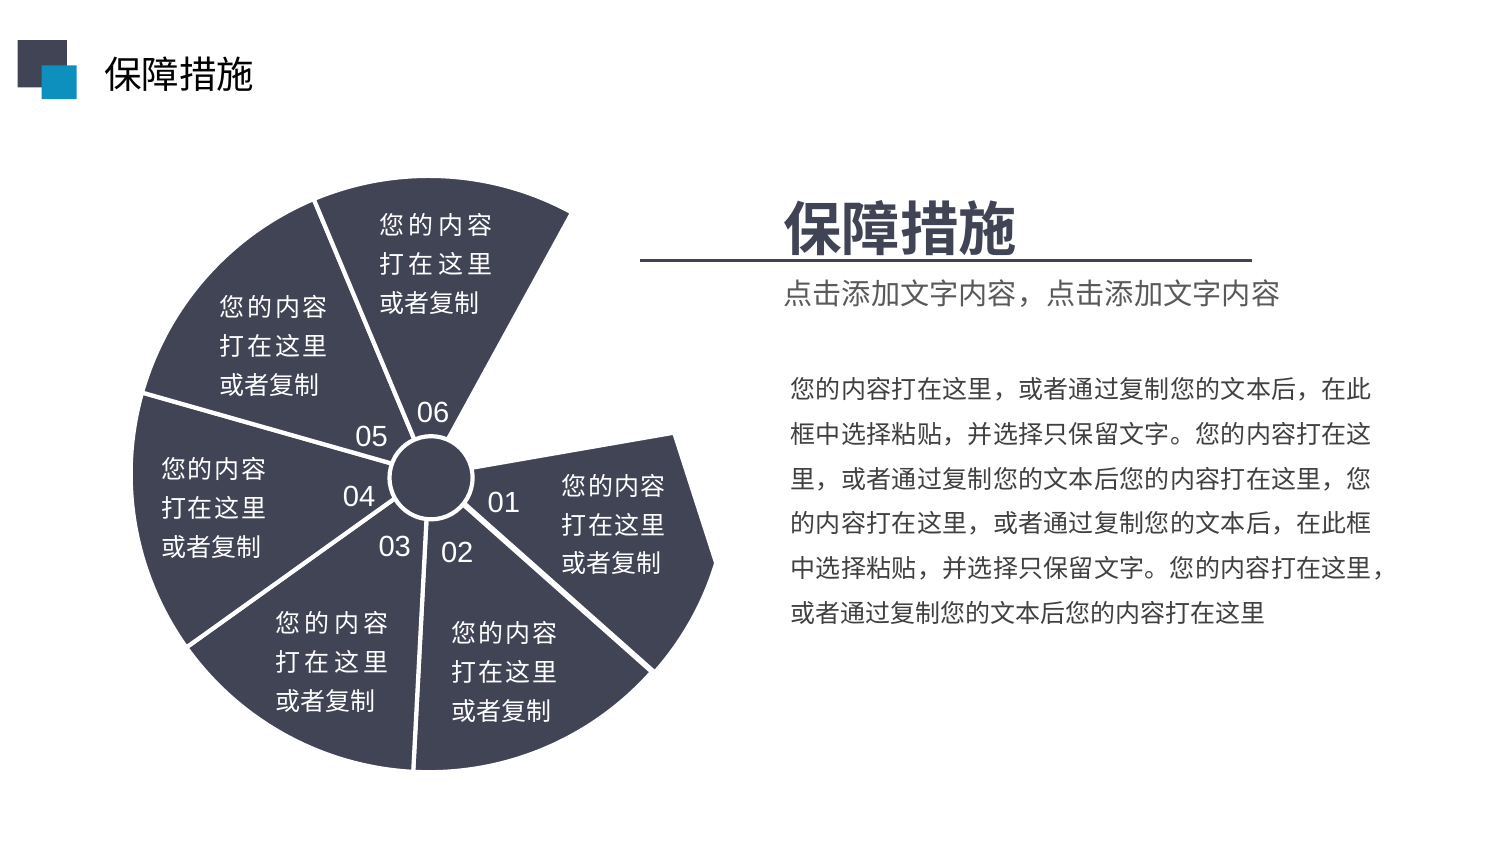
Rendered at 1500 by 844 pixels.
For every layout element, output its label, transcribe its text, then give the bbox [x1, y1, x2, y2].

text_box 点击添加文字内容，点击添加文字内容 [768, 257, 1306, 318]
text_box 06 [399, 375, 467, 437]
text_box 03 [361, 509, 428, 570]
text_box 01 [470, 465, 538, 526]
text_box 02 [424, 515, 491, 576]
text_box [264, 524, 424, 772]
text_box [186, 595, 261, 721]
text_box [452, 505, 470, 515]
text_box [130, 392, 361, 648]
text_box 05 [338, 399, 405, 460]
text_box [487, 454, 547, 577]
text_box [142, 278, 338, 449]
text_box [405, 437, 413, 444]
text_box 保障措施 [768, 163, 1341, 270]
text_box 您的内容打在这里或者复制 [146, 437, 281, 569]
text_box [556, 432, 717, 673]
text_box 保障措施 [89, 43, 270, 104]
text_box [414, 529, 652, 773]
text_box 您的内容打在这里或者复制 [364, 192, 508, 325]
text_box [775, 350, 1389, 680]
text_box [313, 175, 573, 405]
text_box [464, 495, 470, 509]
text_box 您的内容打在这里或者复制 [261, 590, 403, 723]
text_box [206, 199, 397, 399]
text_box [17, 39, 77, 100]
text_box 您的内容打在这里或者复制 [436, 601, 573, 733]
text_box 您的内容打在这里或者复制 [204, 275, 343, 407]
text_box [393, 500, 402, 509]
text_box 04 [326, 459, 393, 520]
text_box [393, 437, 471, 515]
text_box 您的内容打在这里或者复制 [547, 453, 681, 586]
